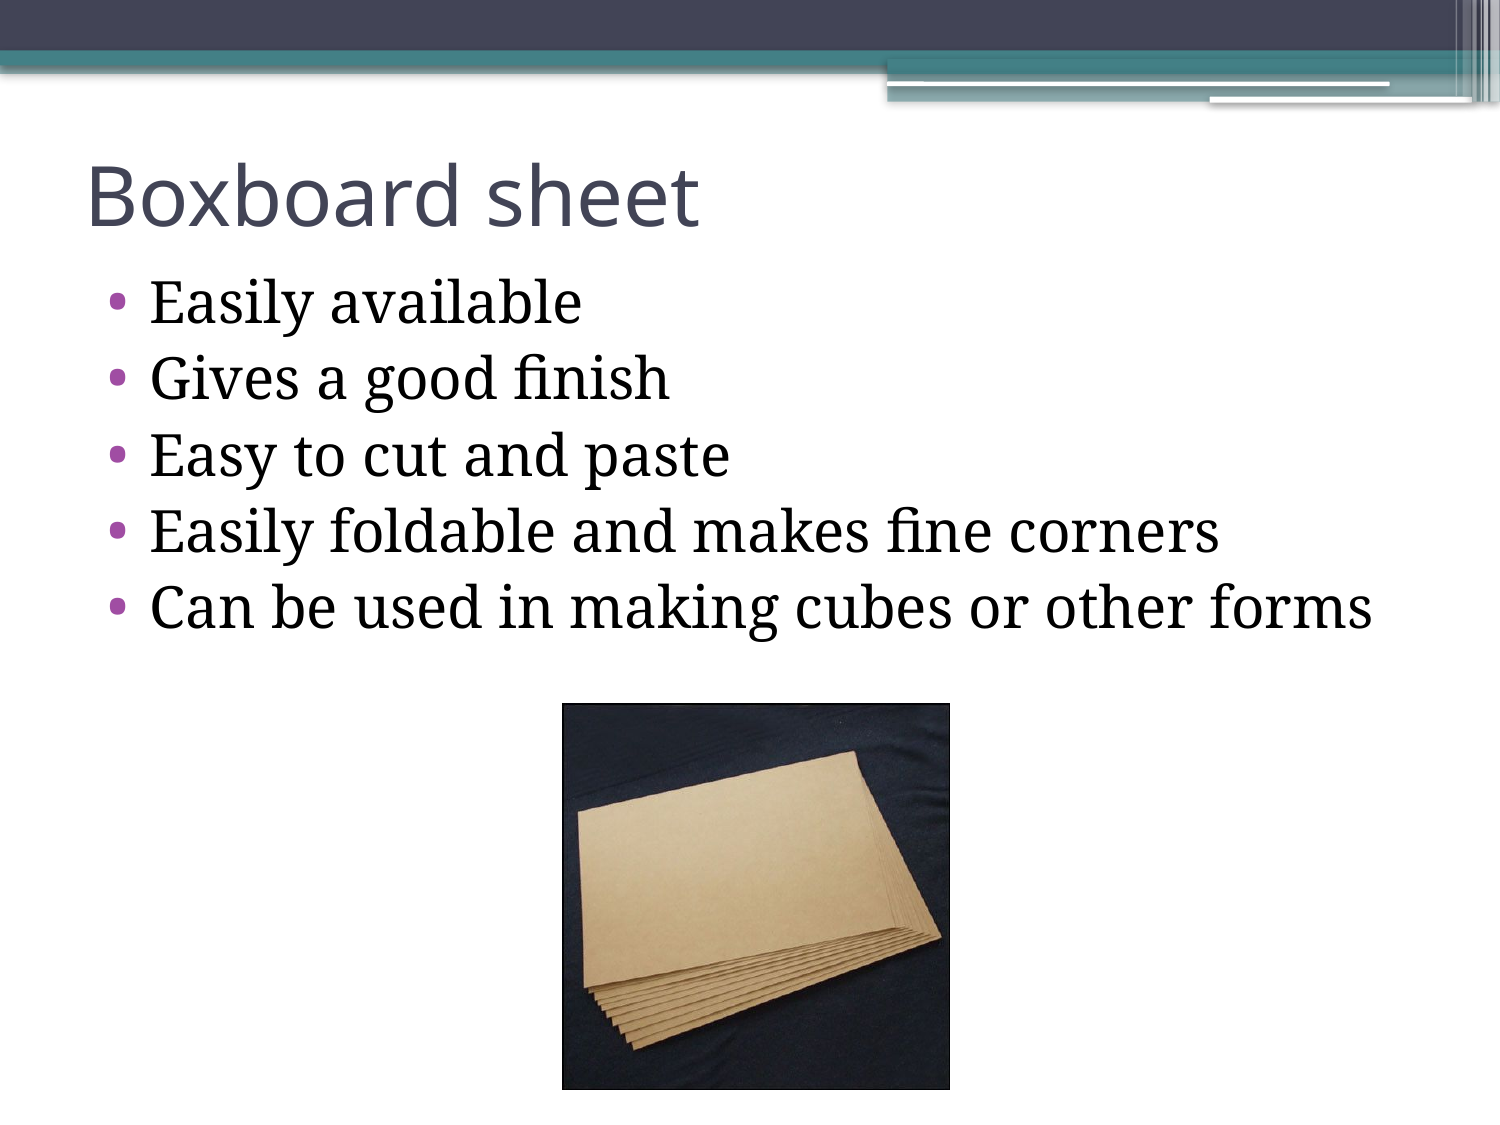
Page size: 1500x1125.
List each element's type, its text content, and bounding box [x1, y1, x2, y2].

title Boxboard sheet [70, 105, 1421, 281]
picture [562, 702, 950, 1090]
list Easily available Gives a good finish Easy to cut and paste Easily foldable and makes fine corners Can be used in making cubes or other forms [75, 257, 1425, 1079]
